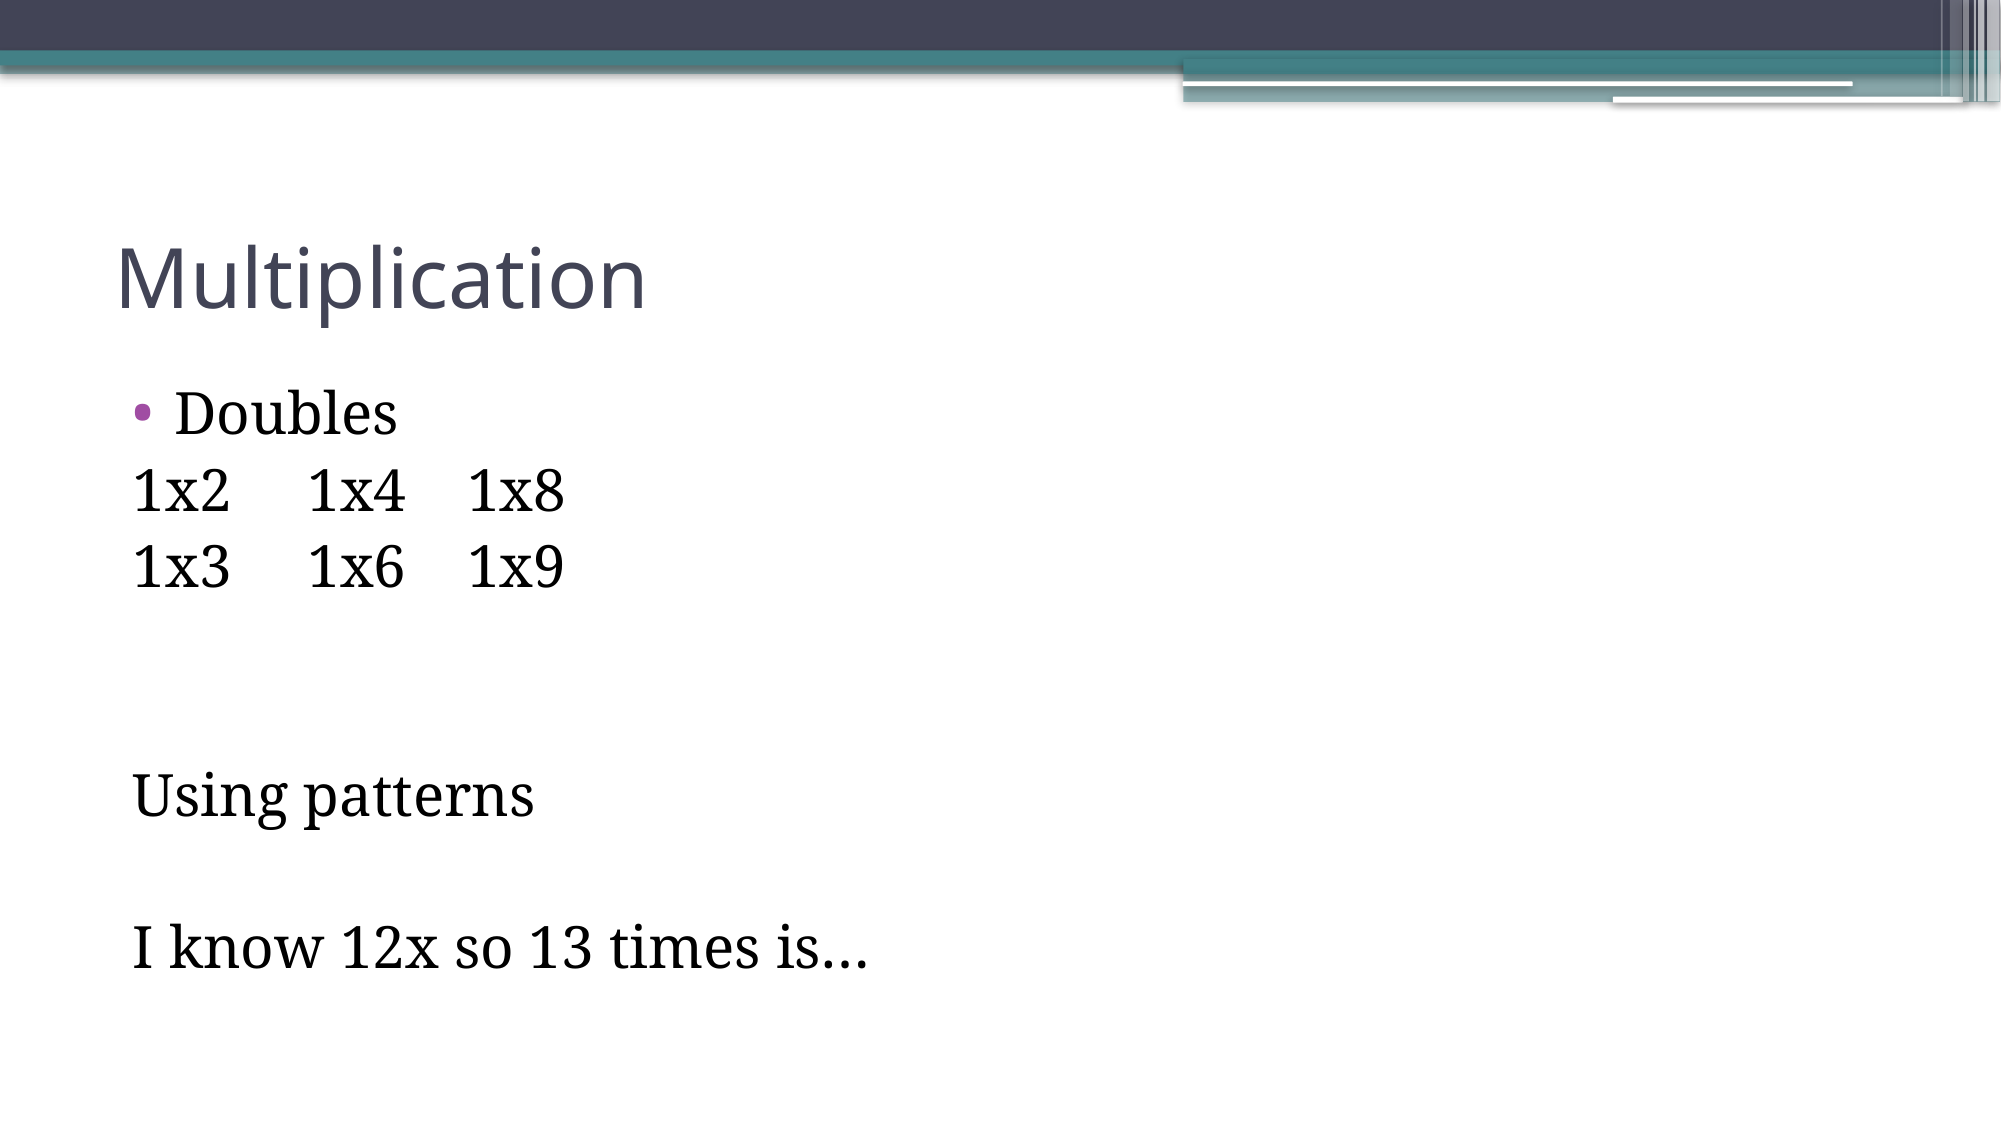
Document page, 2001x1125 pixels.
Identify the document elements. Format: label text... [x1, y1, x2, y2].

list Doubles 1x2 1x4 1x8 1x3 1x6 1x9 Using patterns I know 12x so 13 times is… [99, 369, 1900, 1079]
title Multiplication [99, 187, 1900, 363]
